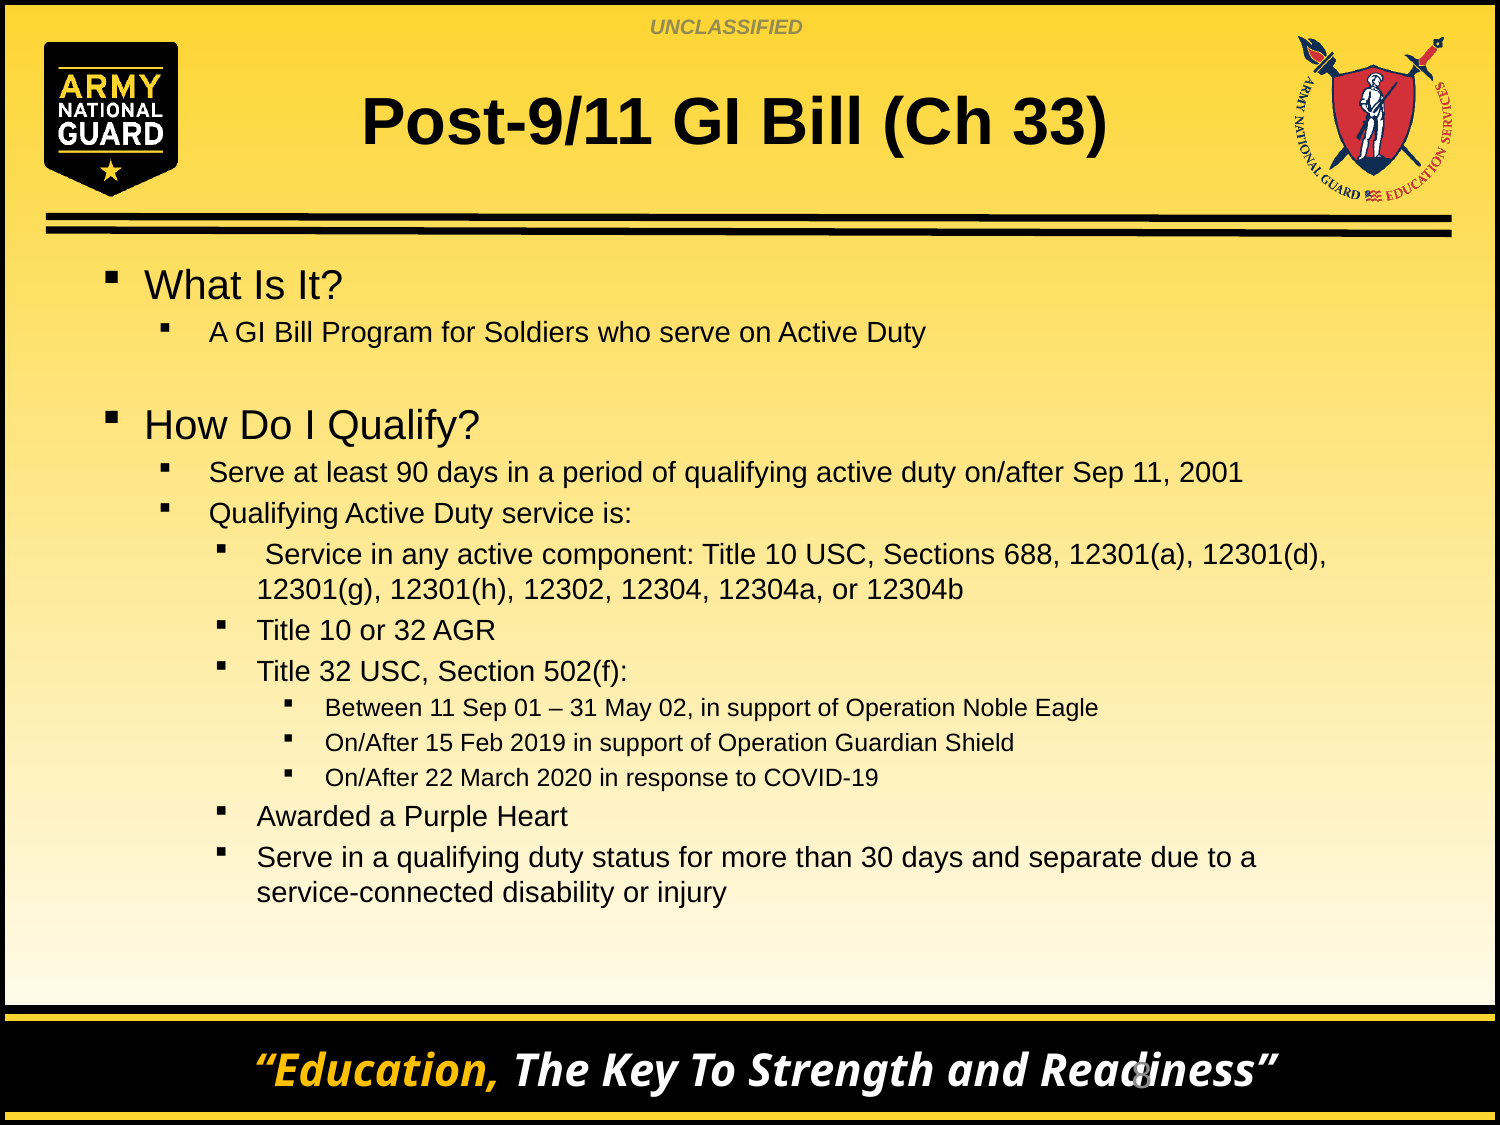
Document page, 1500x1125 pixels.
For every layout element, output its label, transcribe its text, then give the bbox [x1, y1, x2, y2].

text_box [315, 176, 1089, 220]
slide_number 8 [1116, 1043, 1425, 1104]
text_box Post-9/11 GI Bill (Ch 33) [271, 72, 1200, 164]
picture [2, 0, 219, 239]
subtitle What Is It? A GI Bill Program for Soldiers who serve on Active Duty How Do I Qualify? Serve at least 90 days in a period of qualifying active duty on/after Sep 11, 2001 Qualifying Active Duty service is: Service in any active component: Title 10 USC, Sections 688, 12301(a), 12301(d), 12301(g), 12301(h), 12302, 12304, 12304a, or 12304b Title 10 or 32 AGR Title 32 USC, Section 502(f): Between 11 Sep 01 – 31 May 02, in support of Operation Noble Eagle On/After 15 Feb 2019 in support of Operation Guardian Shield On/After 22 March 2020 in response to COVID-19 Awarded a Purple Heart Serve in a qualifying duty status for more than 30 days and separate due to a service-connected disability or injury [87, 250, 1345, 1036]
picture [1295, 36, 1452, 202]
